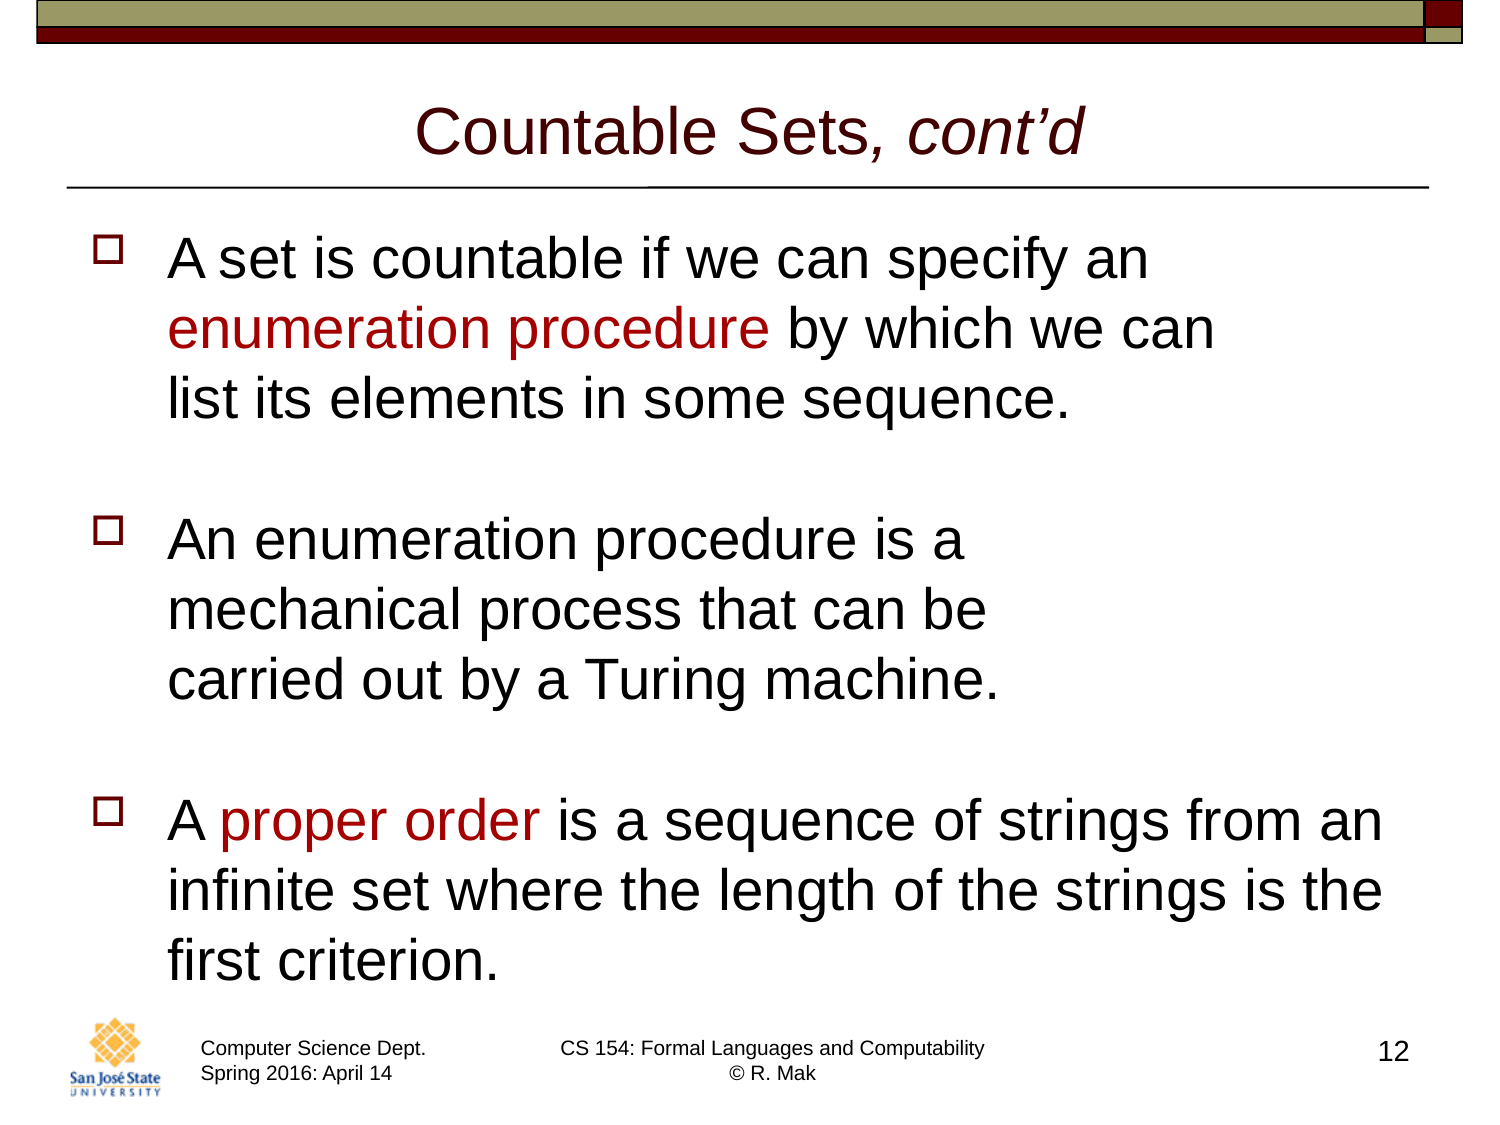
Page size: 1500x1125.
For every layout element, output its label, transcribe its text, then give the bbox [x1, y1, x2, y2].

picture [60, 1012, 166, 1112]
slide_number 12 [1112, 1025, 1425, 1100]
list A set is countable if we can specify an enumeration procedure by which we can list its elements in some sequence. An enumeration procedure is a mechanical process that can be carried out by a Turing machine. A proper order is a sequence of strings from an infinite set where the length of the strings is the first criterion. [75, 212, 1425, 1006]
title Countable Sets, cont’d [75, 67, 1425, 175]
